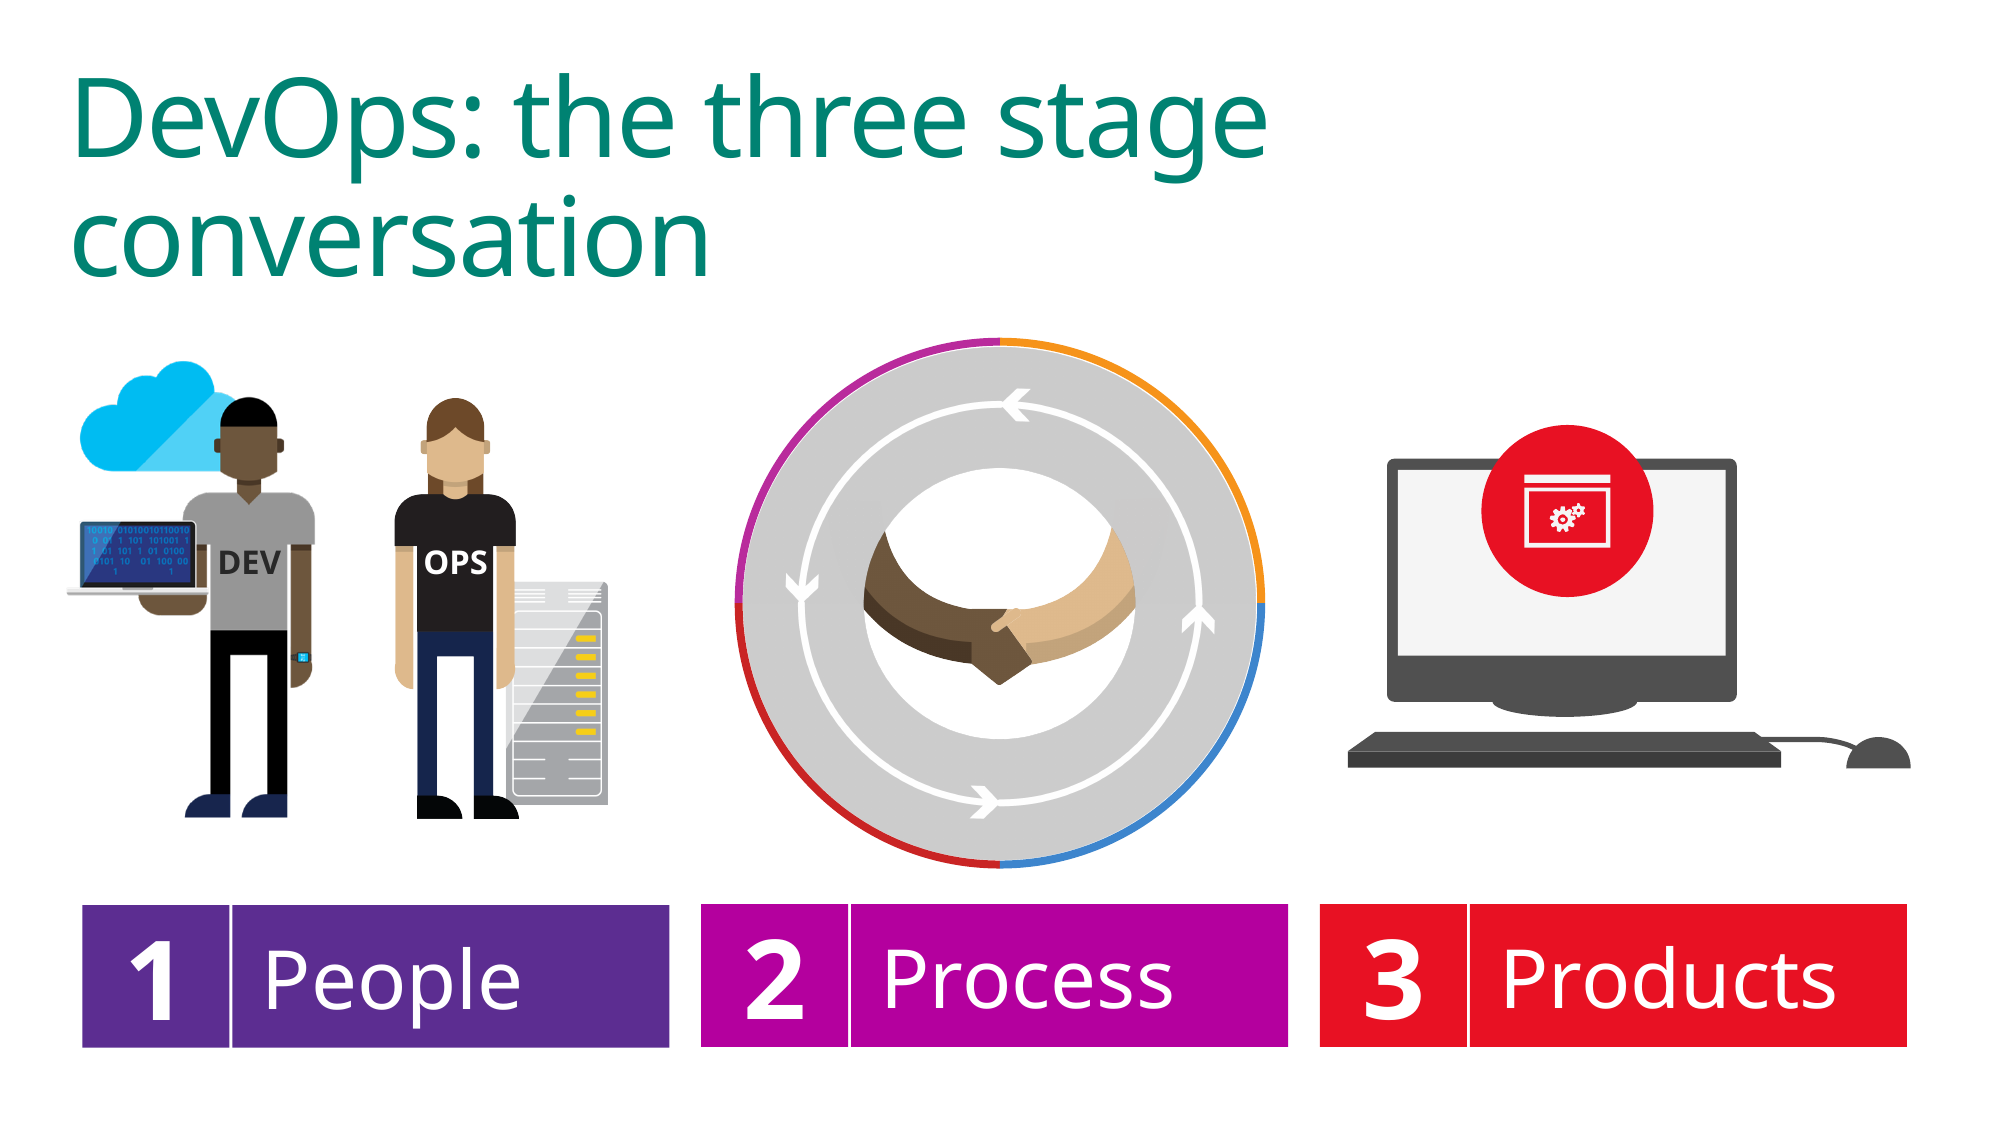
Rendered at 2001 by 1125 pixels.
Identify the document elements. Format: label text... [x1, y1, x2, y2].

picture [51, 337, 330, 835]
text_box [700, 903, 1289, 1048]
title DevOps: the three stage conversation [44, 47, 1957, 196]
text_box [1255, 220, 2000, 972]
picture [393, 398, 609, 820]
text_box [734, 337, 1255, 869]
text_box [1319, 972, 1908, 1048]
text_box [82, 904, 670, 1048]
